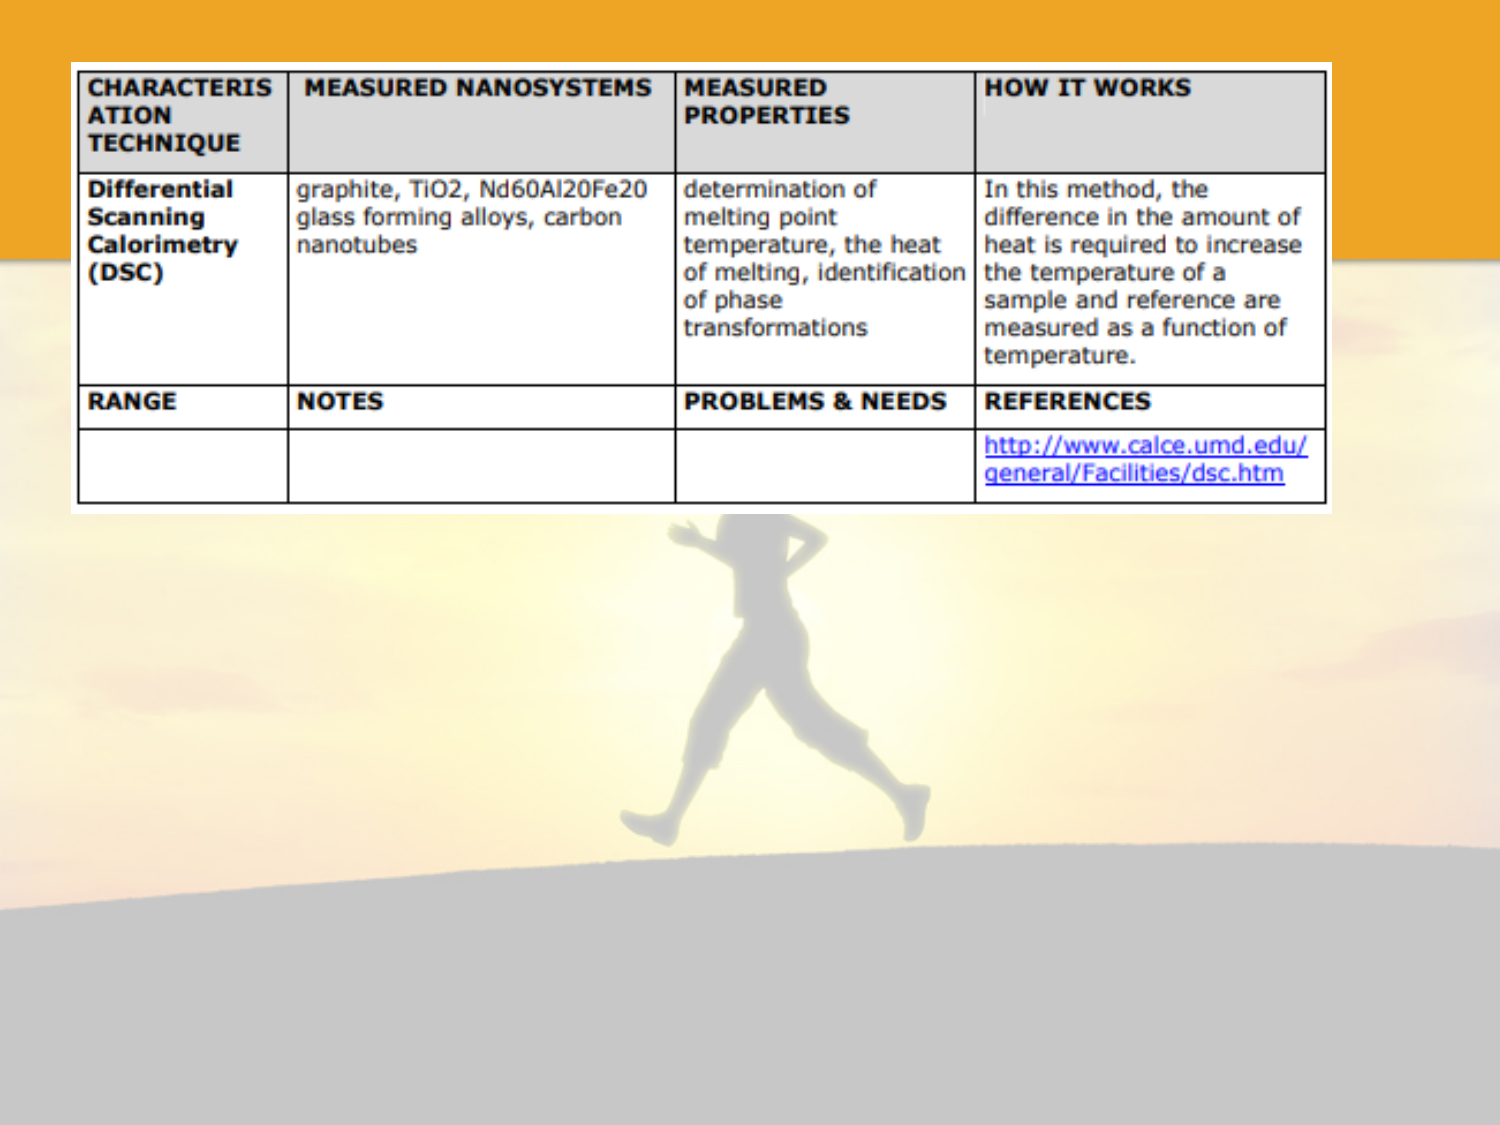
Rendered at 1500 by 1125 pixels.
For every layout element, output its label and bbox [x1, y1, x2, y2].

list [71, 62, 1332, 514]
picture [0, 0, 1500, 1125]
